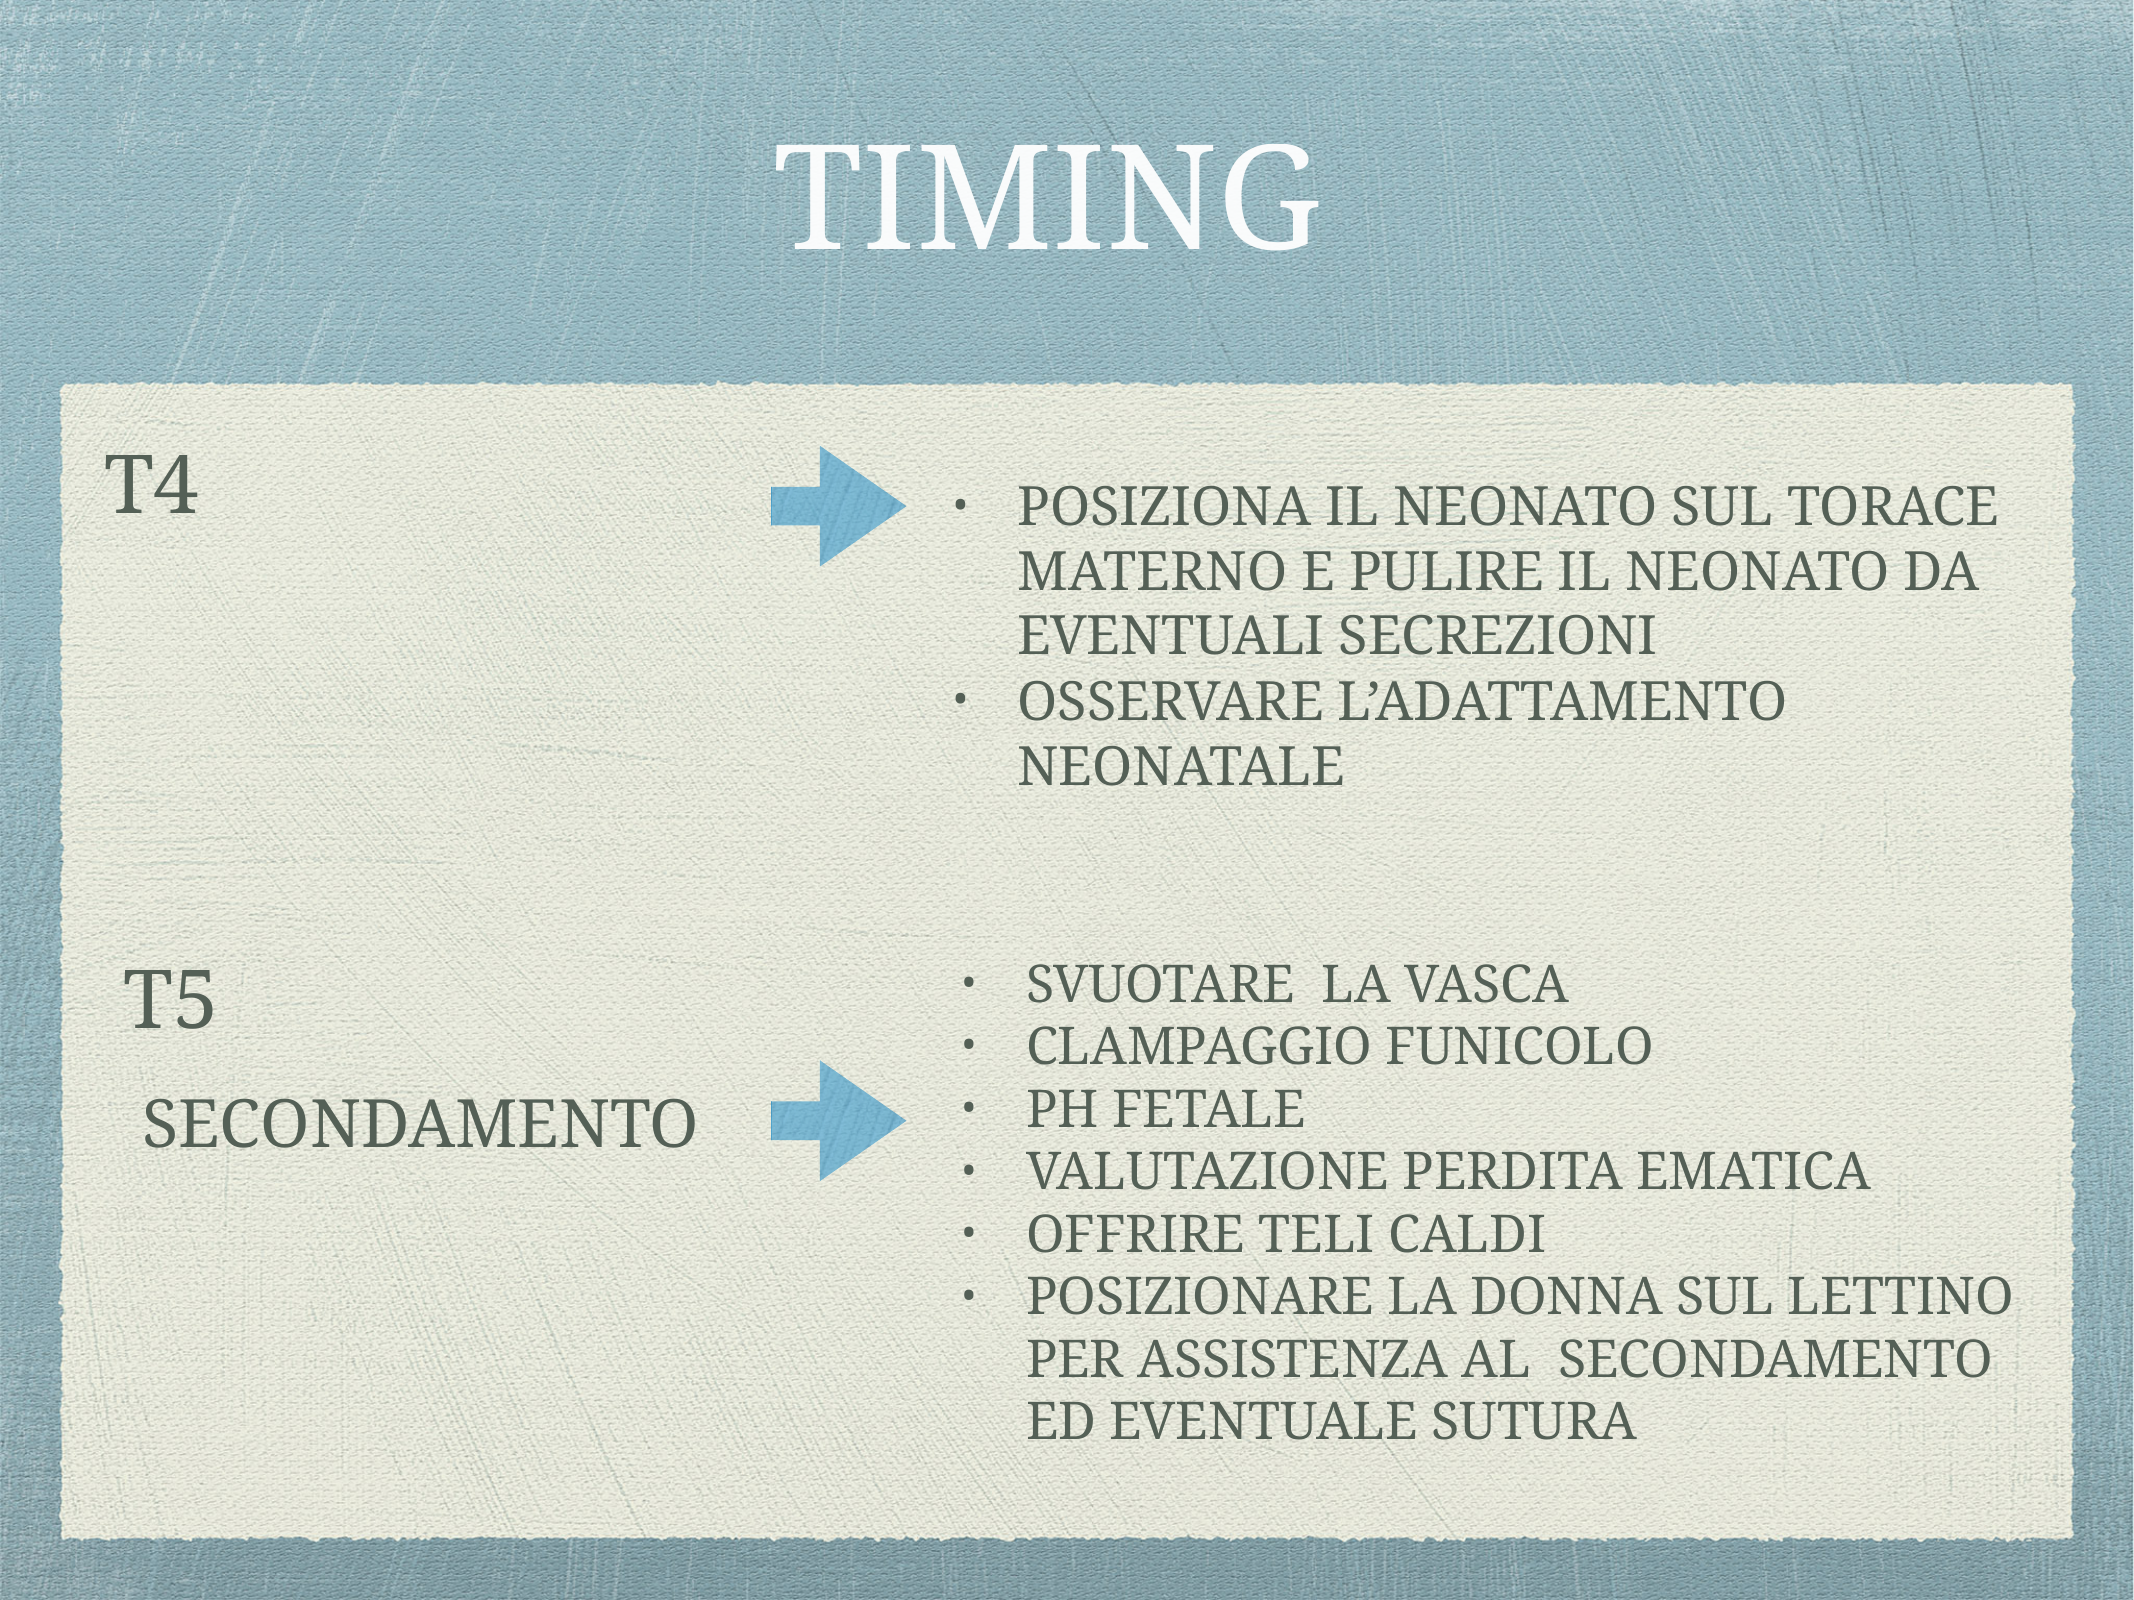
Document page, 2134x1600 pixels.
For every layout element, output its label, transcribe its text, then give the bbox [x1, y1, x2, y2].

text_box T5 [114, 938, 227, 1053]
text_box SECONDAMENTO [133, 1072, 708, 1170]
text_box [771, 445, 907, 567]
text_box SVUOTARE LA VASCA CLAMPAGGIO FUNICOLO PH FETALE VALUTAZIONE PERDITA EMATICA OFFRIRE TELI CALDI POSIZIONARE LA DONNA SUL LETTINO PER ASSISTENZA AL SECONDAMENTO ED EVENTUALE SUTURA [952, 941, 2068, 1459]
picture [0, 0, 2134, 1600]
text_box T4 [96, 424, 208, 539]
text_box [771, 1060, 907, 1182]
title TIMING [105, 24, 2028, 359]
text_box POSIZIONA IL NEONATO SUL TORACE MATERNO E PULIRE IL NEONATO DA EVENTUALI SECREZIONI OSSERVARE L’ADATTAMENTO NEONATALE [943, 462, 2018, 804]
